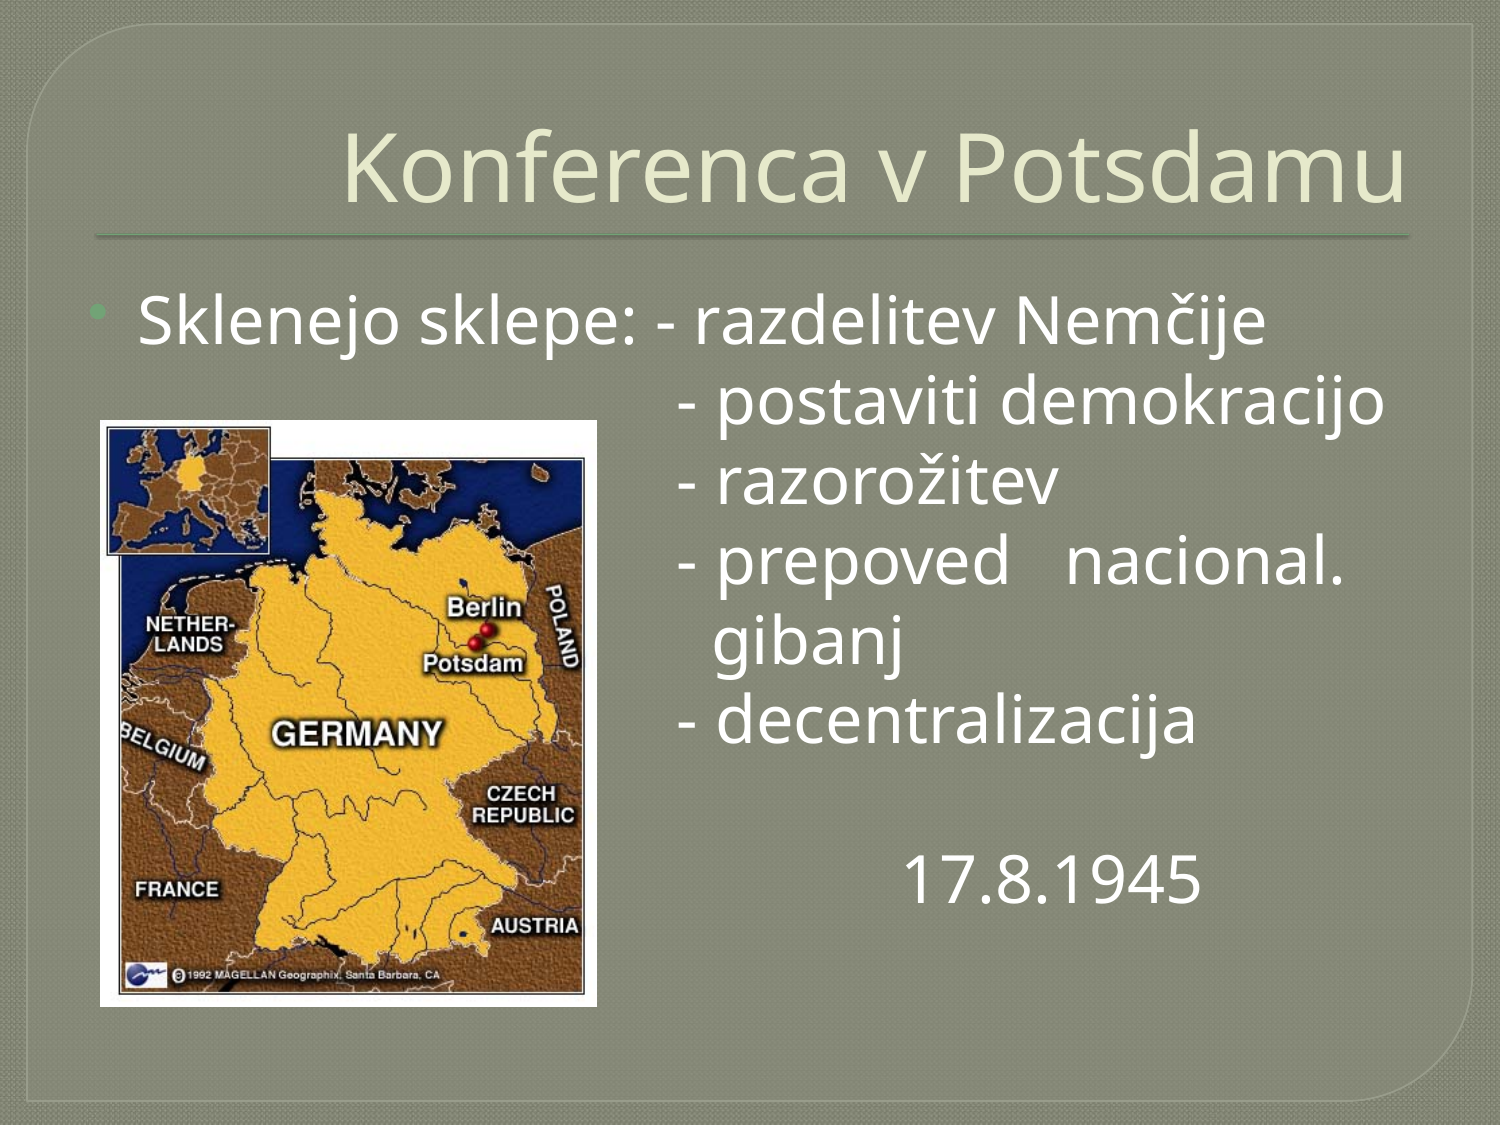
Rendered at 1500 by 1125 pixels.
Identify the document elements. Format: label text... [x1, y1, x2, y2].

list Sklenejo sklepe: - razdelitev Nemčije - postaviti demokracijo - razorožitev - prepoved nacional. gibanj - decentralizacija 17.8.1945 [75, 270, 1425, 1013]
picture [0, 0, 1500, 1125]
title Konferenca v Potsdamu [75, 41, 1425, 230]
